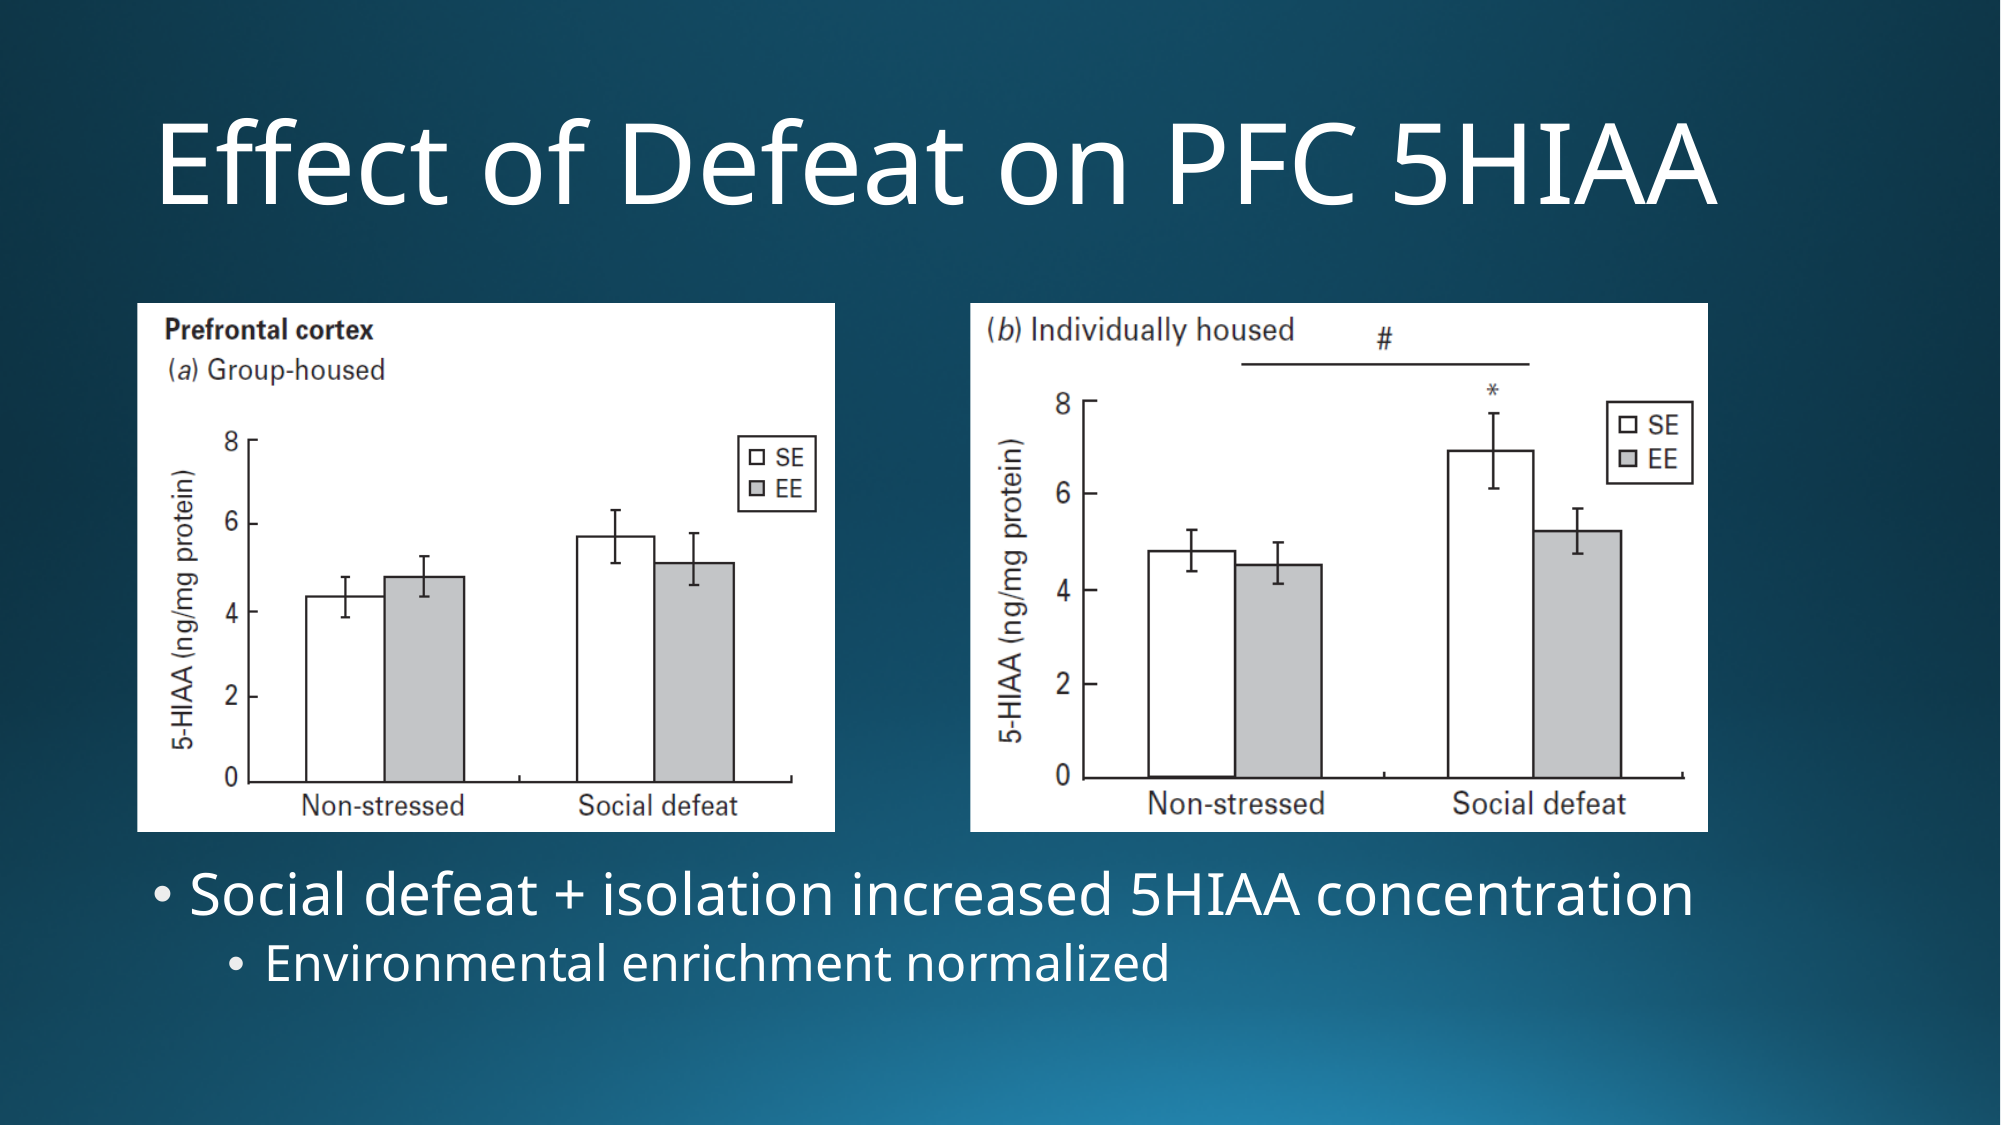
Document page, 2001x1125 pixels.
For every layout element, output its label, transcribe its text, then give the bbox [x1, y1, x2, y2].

title Effect of Defeat on PFC 5HIAA [137, 59, 1863, 278]
list Social defeat + isolation increased 5HIAA concentration Environmental enrichment normalized [137, 857, 1863, 1014]
picture [0, 0, 2001, 1125]
